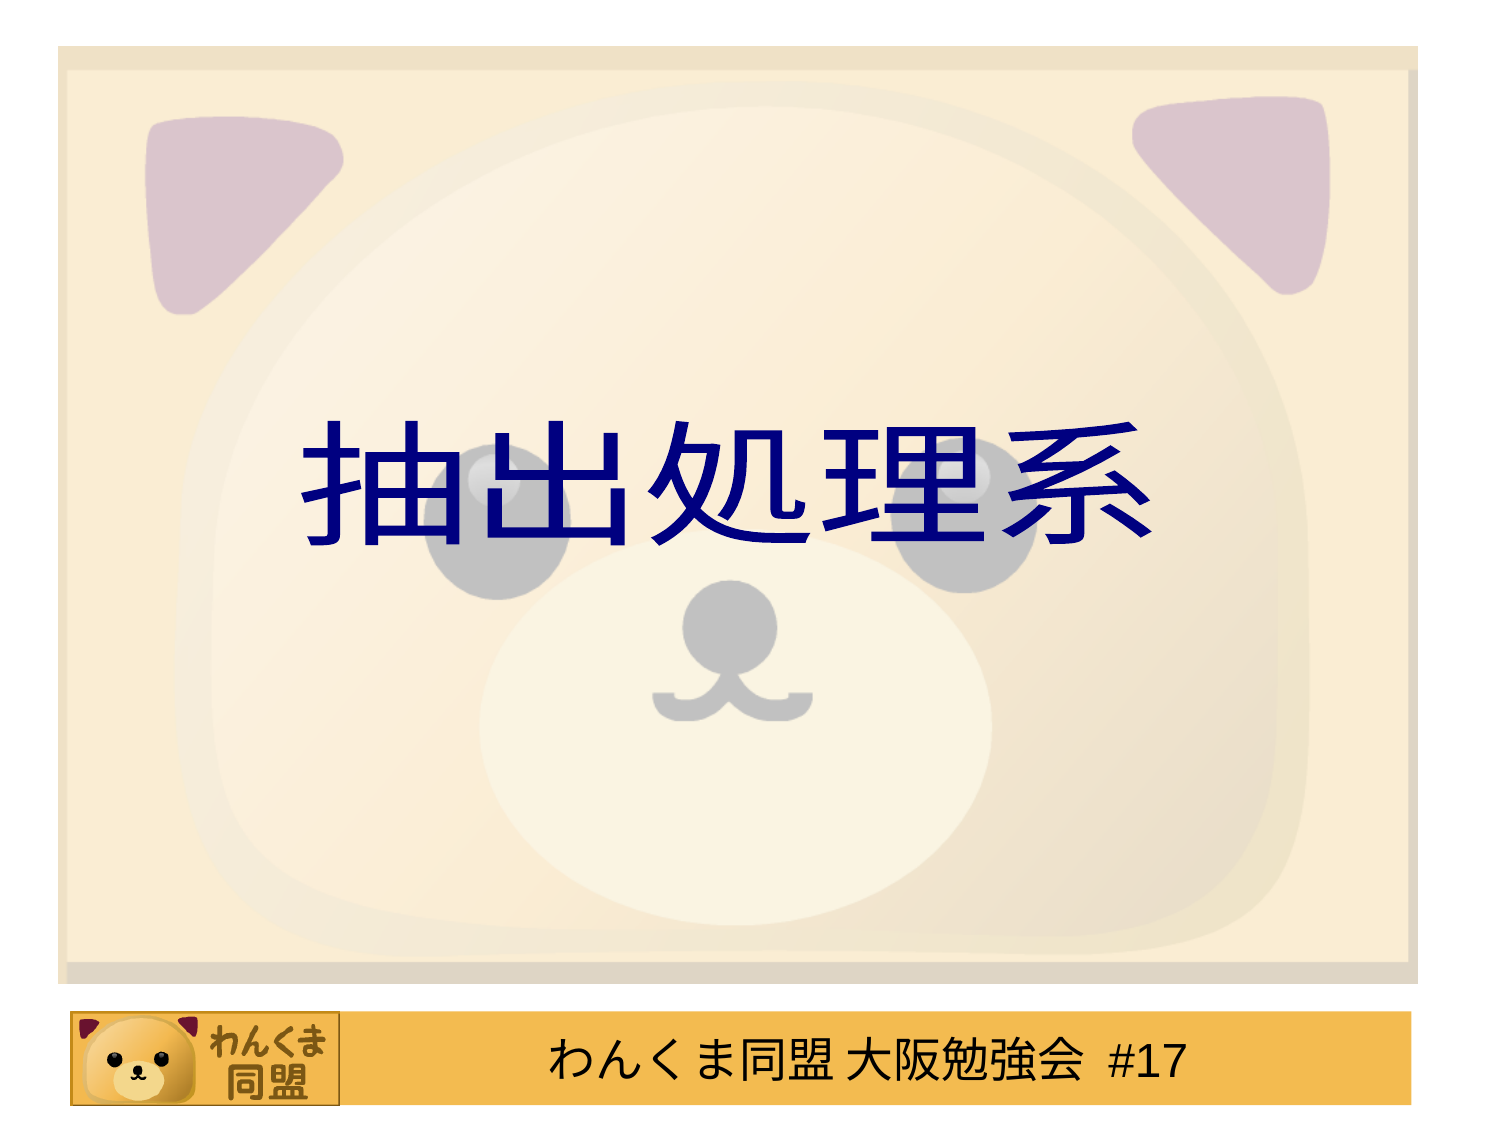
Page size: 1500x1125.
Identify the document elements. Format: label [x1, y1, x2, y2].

picture [58, 46, 1418, 984]
picture [70, 1011, 340, 1106]
